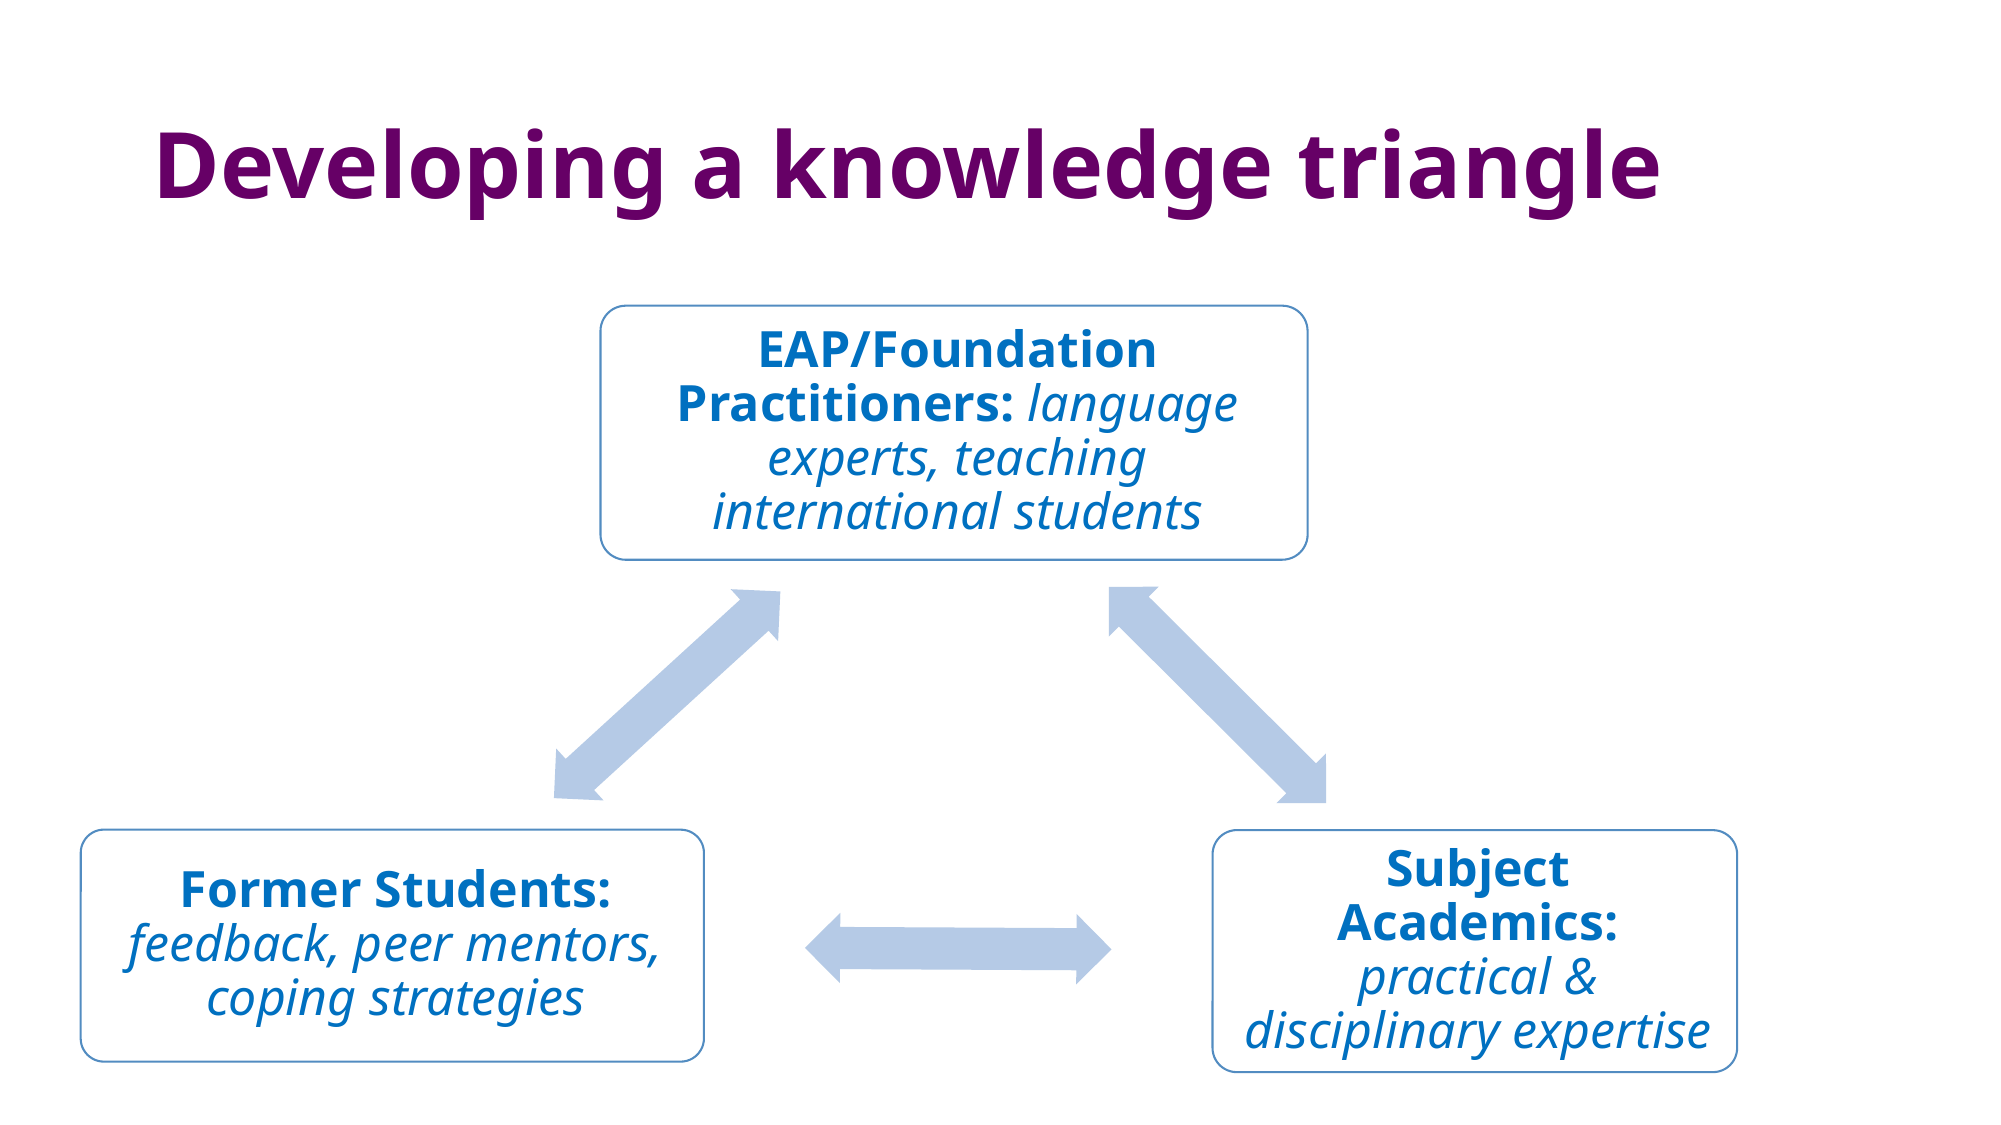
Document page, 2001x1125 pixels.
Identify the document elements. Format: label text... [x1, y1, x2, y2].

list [64, 277, 1790, 1053]
title Developing a knowledge triangle [137, 59, 1863, 278]
